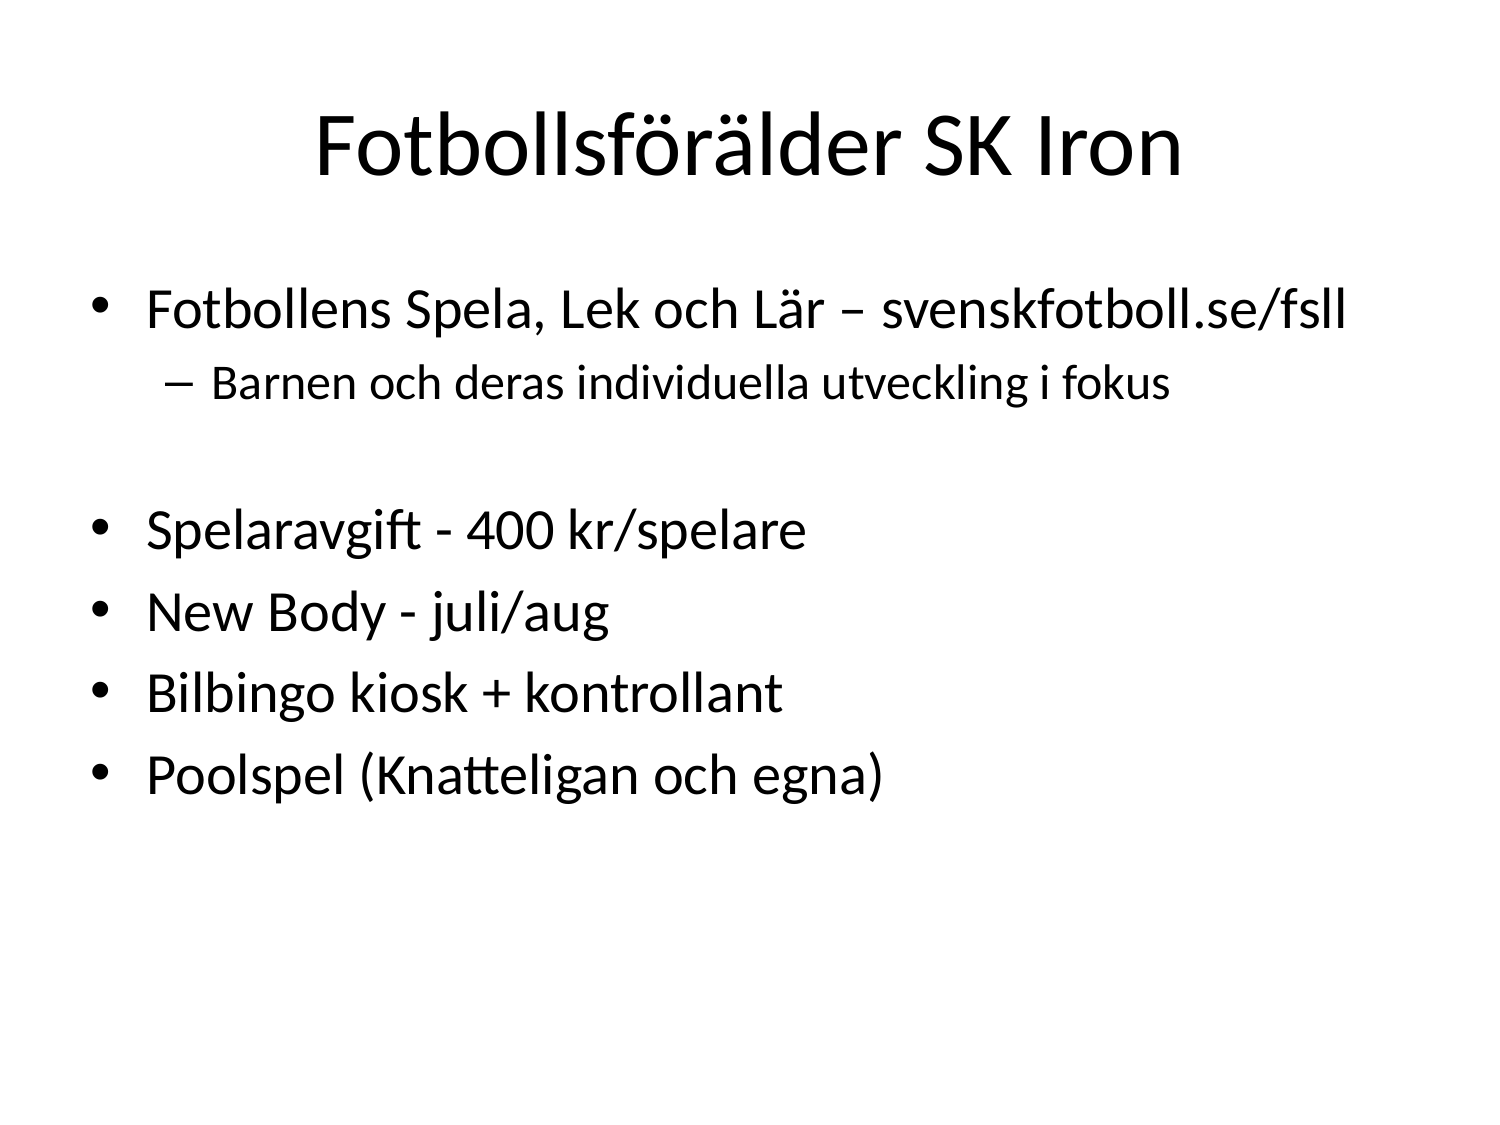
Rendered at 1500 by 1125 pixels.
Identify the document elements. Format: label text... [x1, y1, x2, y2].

list Fotbollens Spela, Lek och Lär – svenskfotboll.se/fsll Barnen och deras individuella utveckling i fokus Spelaravgift - 400 kr/spelare New Body - juli/aug Bilbingo kiosk + kontrollant Poolspel (Knatteligan och egna) [75, 262, 1425, 1005]
title Fotbollsförälder SK Iron [75, 45, 1425, 233]
